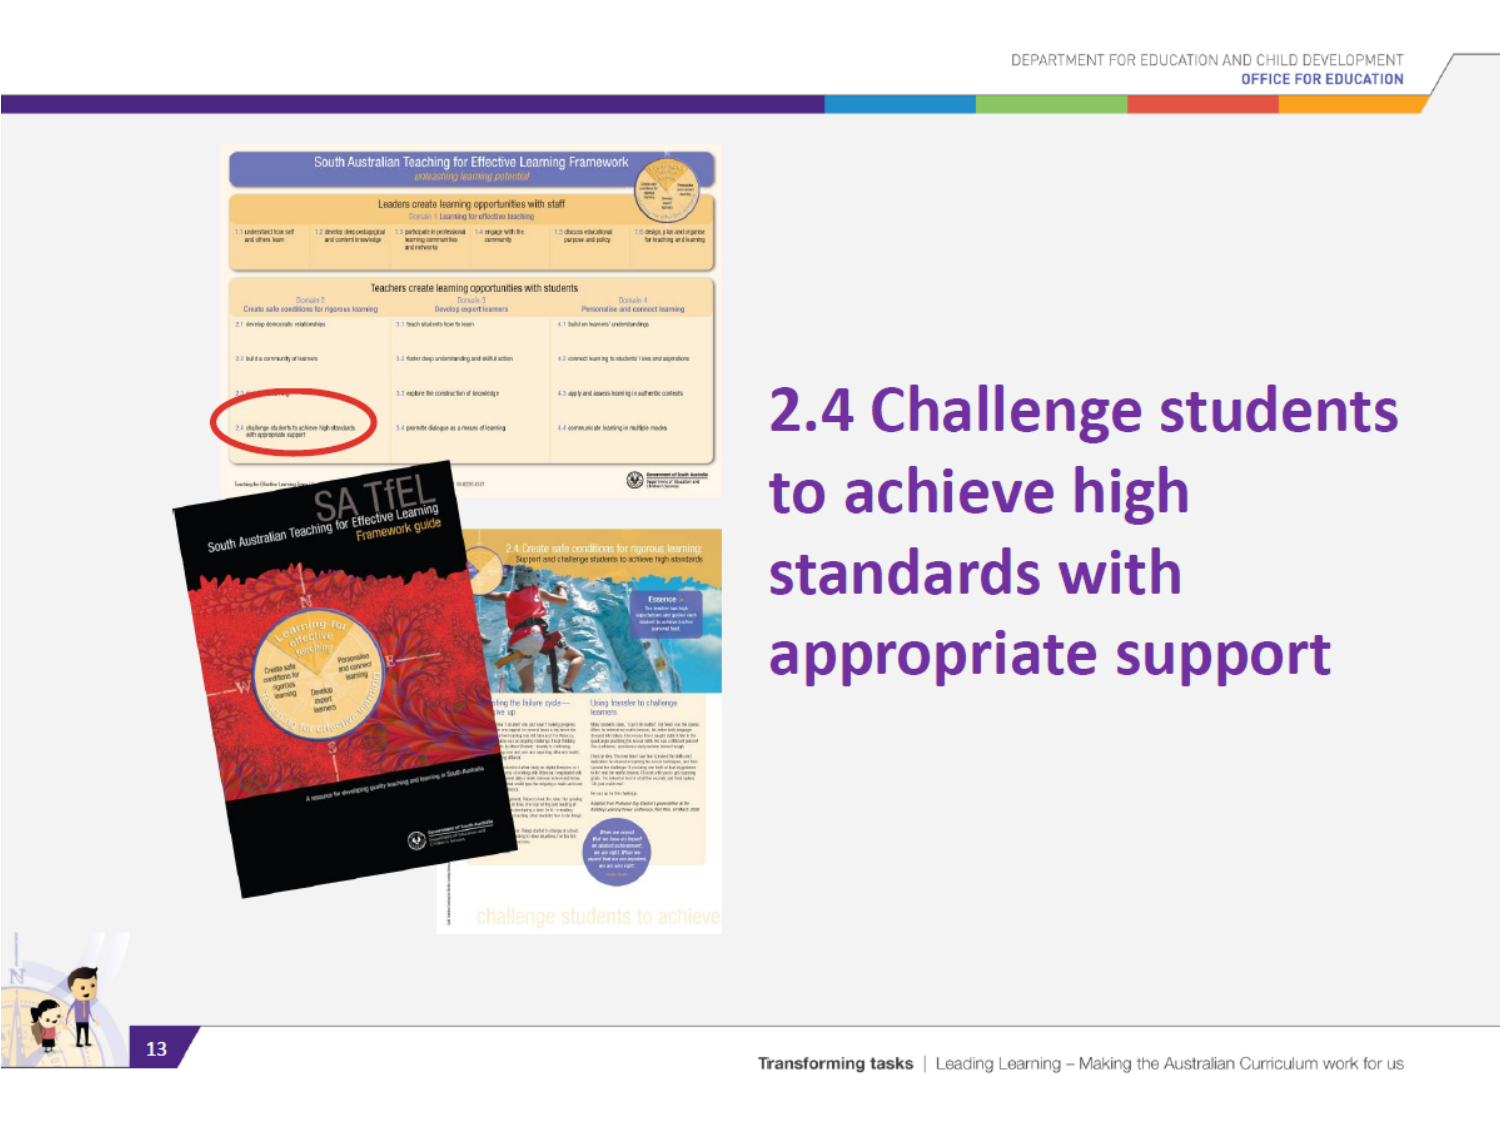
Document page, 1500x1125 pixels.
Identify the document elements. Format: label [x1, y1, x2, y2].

list [1, 0, 1500, 1125]
